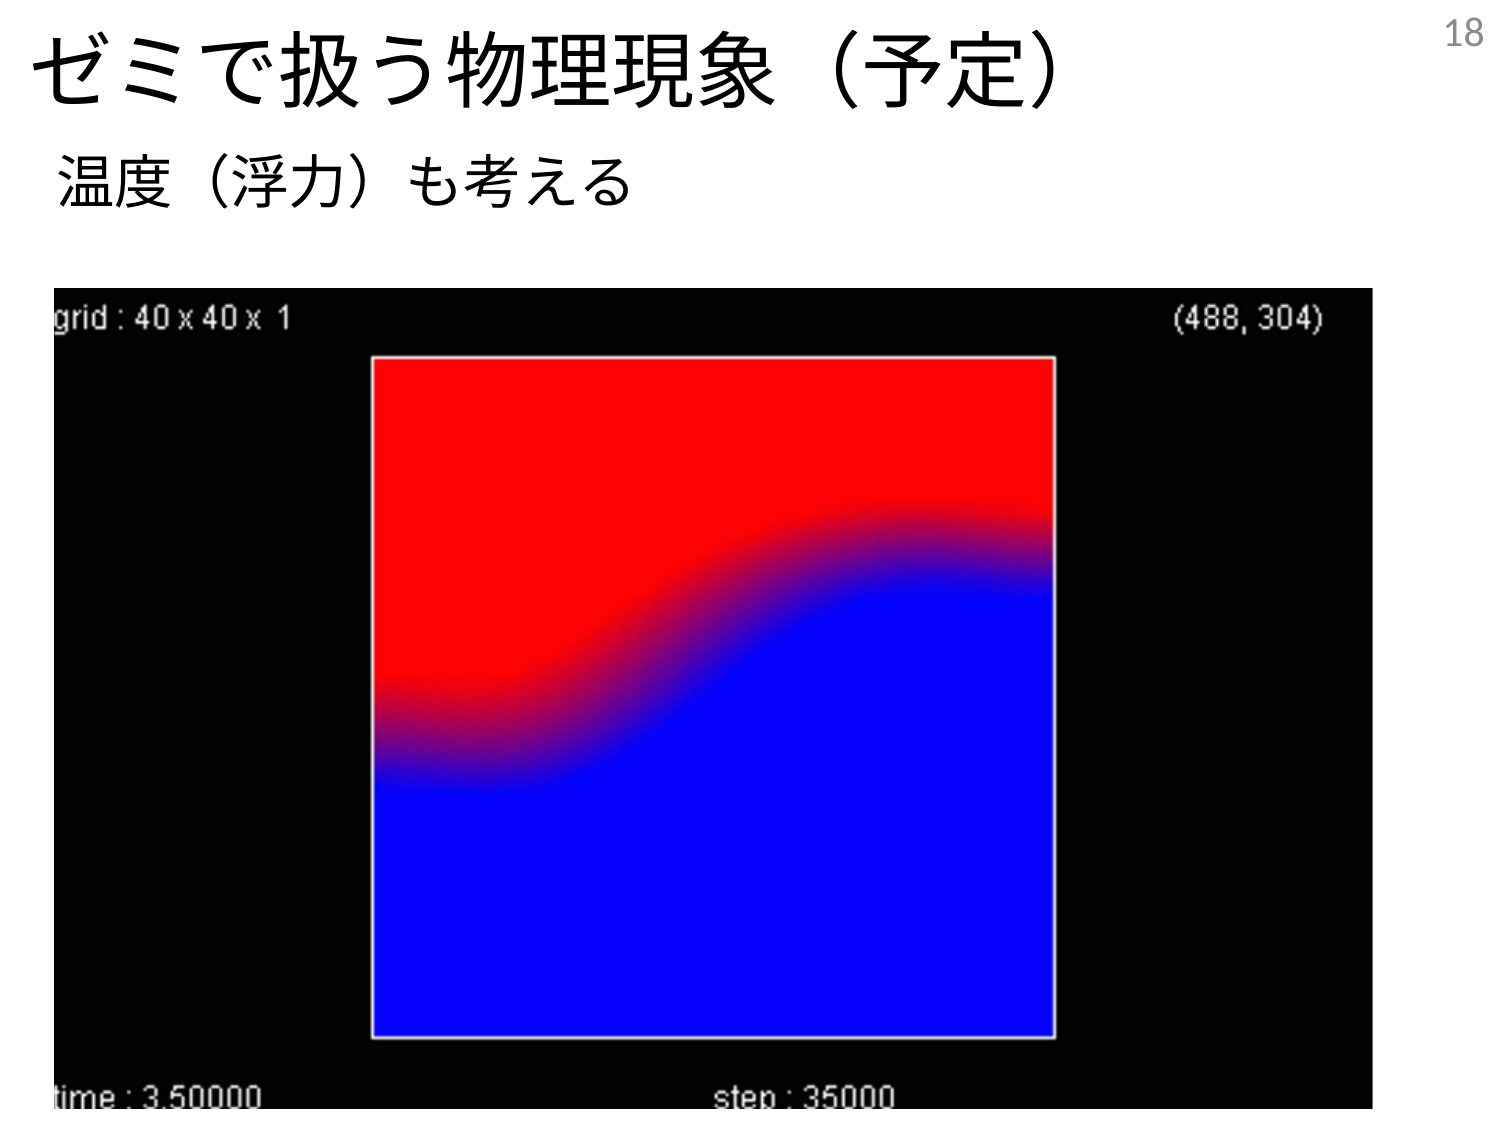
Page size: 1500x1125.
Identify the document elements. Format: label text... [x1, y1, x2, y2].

text_box ゼミで扱う物理現象（予定） [14, 10, 1433, 125]
slide_number 18 [1162, 0, 1500, 60]
text_box 温度（浮力）も考える [41, 137, 1459, 223]
picture [54, 288, 1376, 1109]
